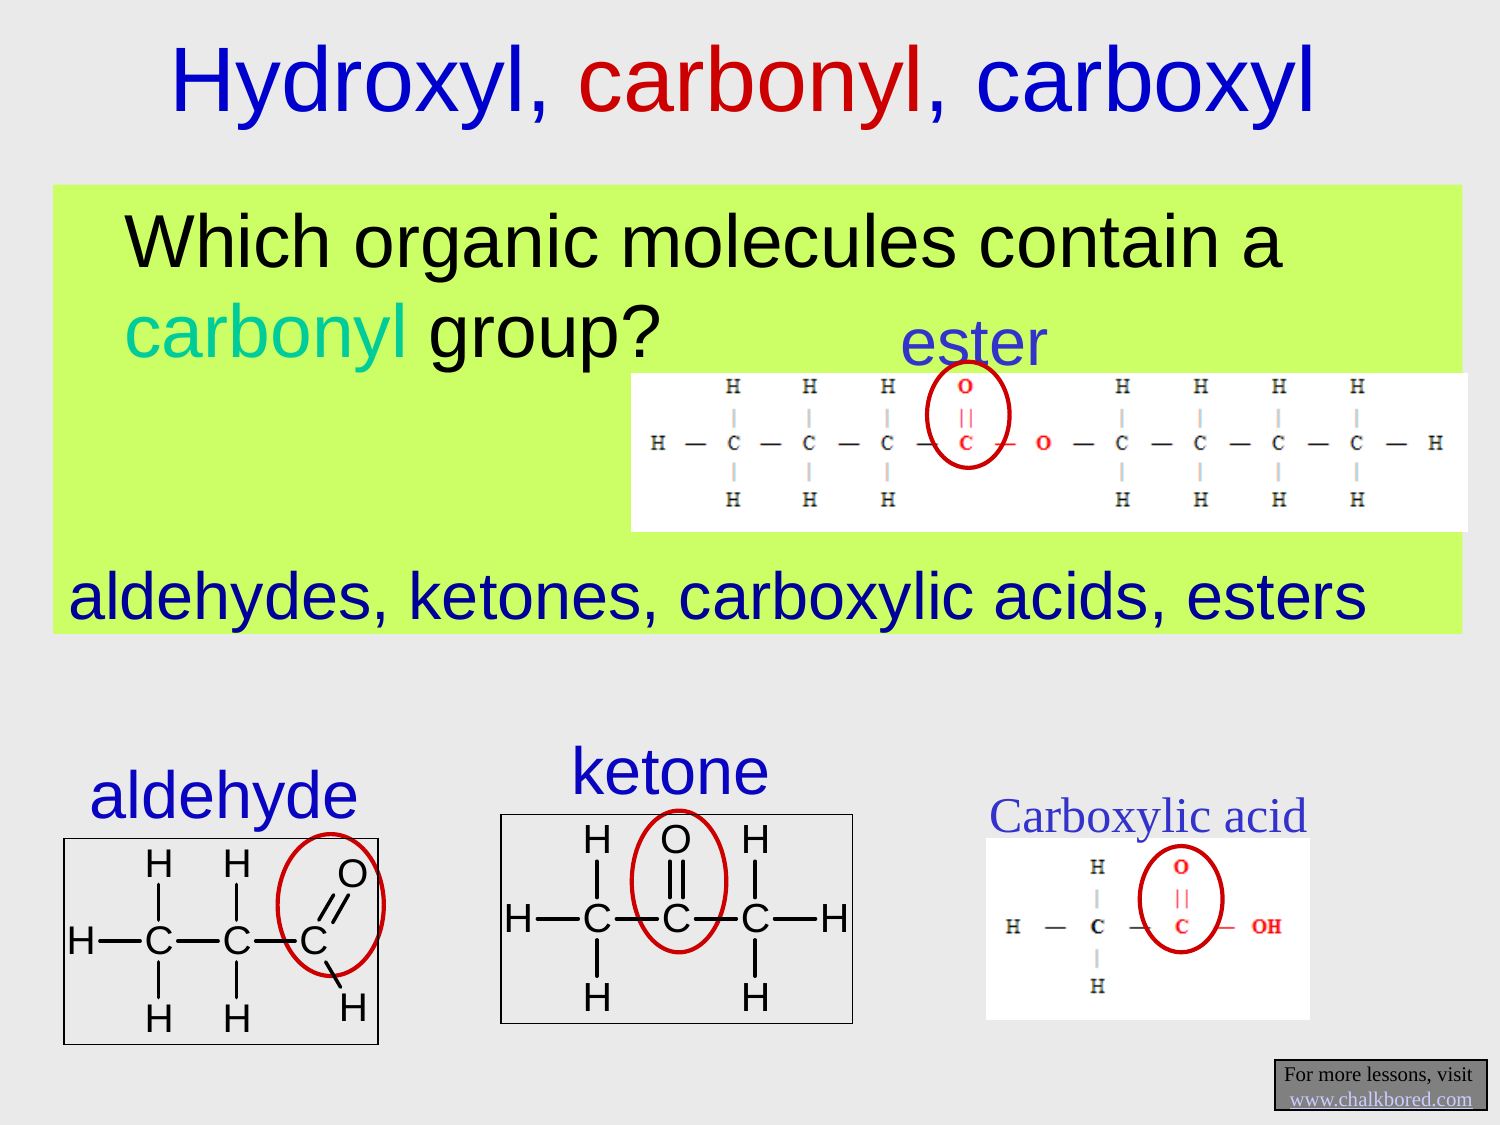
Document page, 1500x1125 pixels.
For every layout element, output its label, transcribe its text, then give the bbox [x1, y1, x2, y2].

text_box [379, 875, 384, 935]
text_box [631, 290, 1468, 532]
list Which organic molecules contain a carbonyl group? aldehydes, ketones, carboxylic acids, esters [53, 184, 1463, 634]
text_box For more lessons, visit www.chalkbored.com [1274, 1060, 1488, 1111]
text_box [501, 727, 852, 1023]
title Hydroxyl, carbonyl, carboxyl [50, 24, 1438, 125]
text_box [974, 774, 1341, 1020]
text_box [64, 751, 378, 1044]
